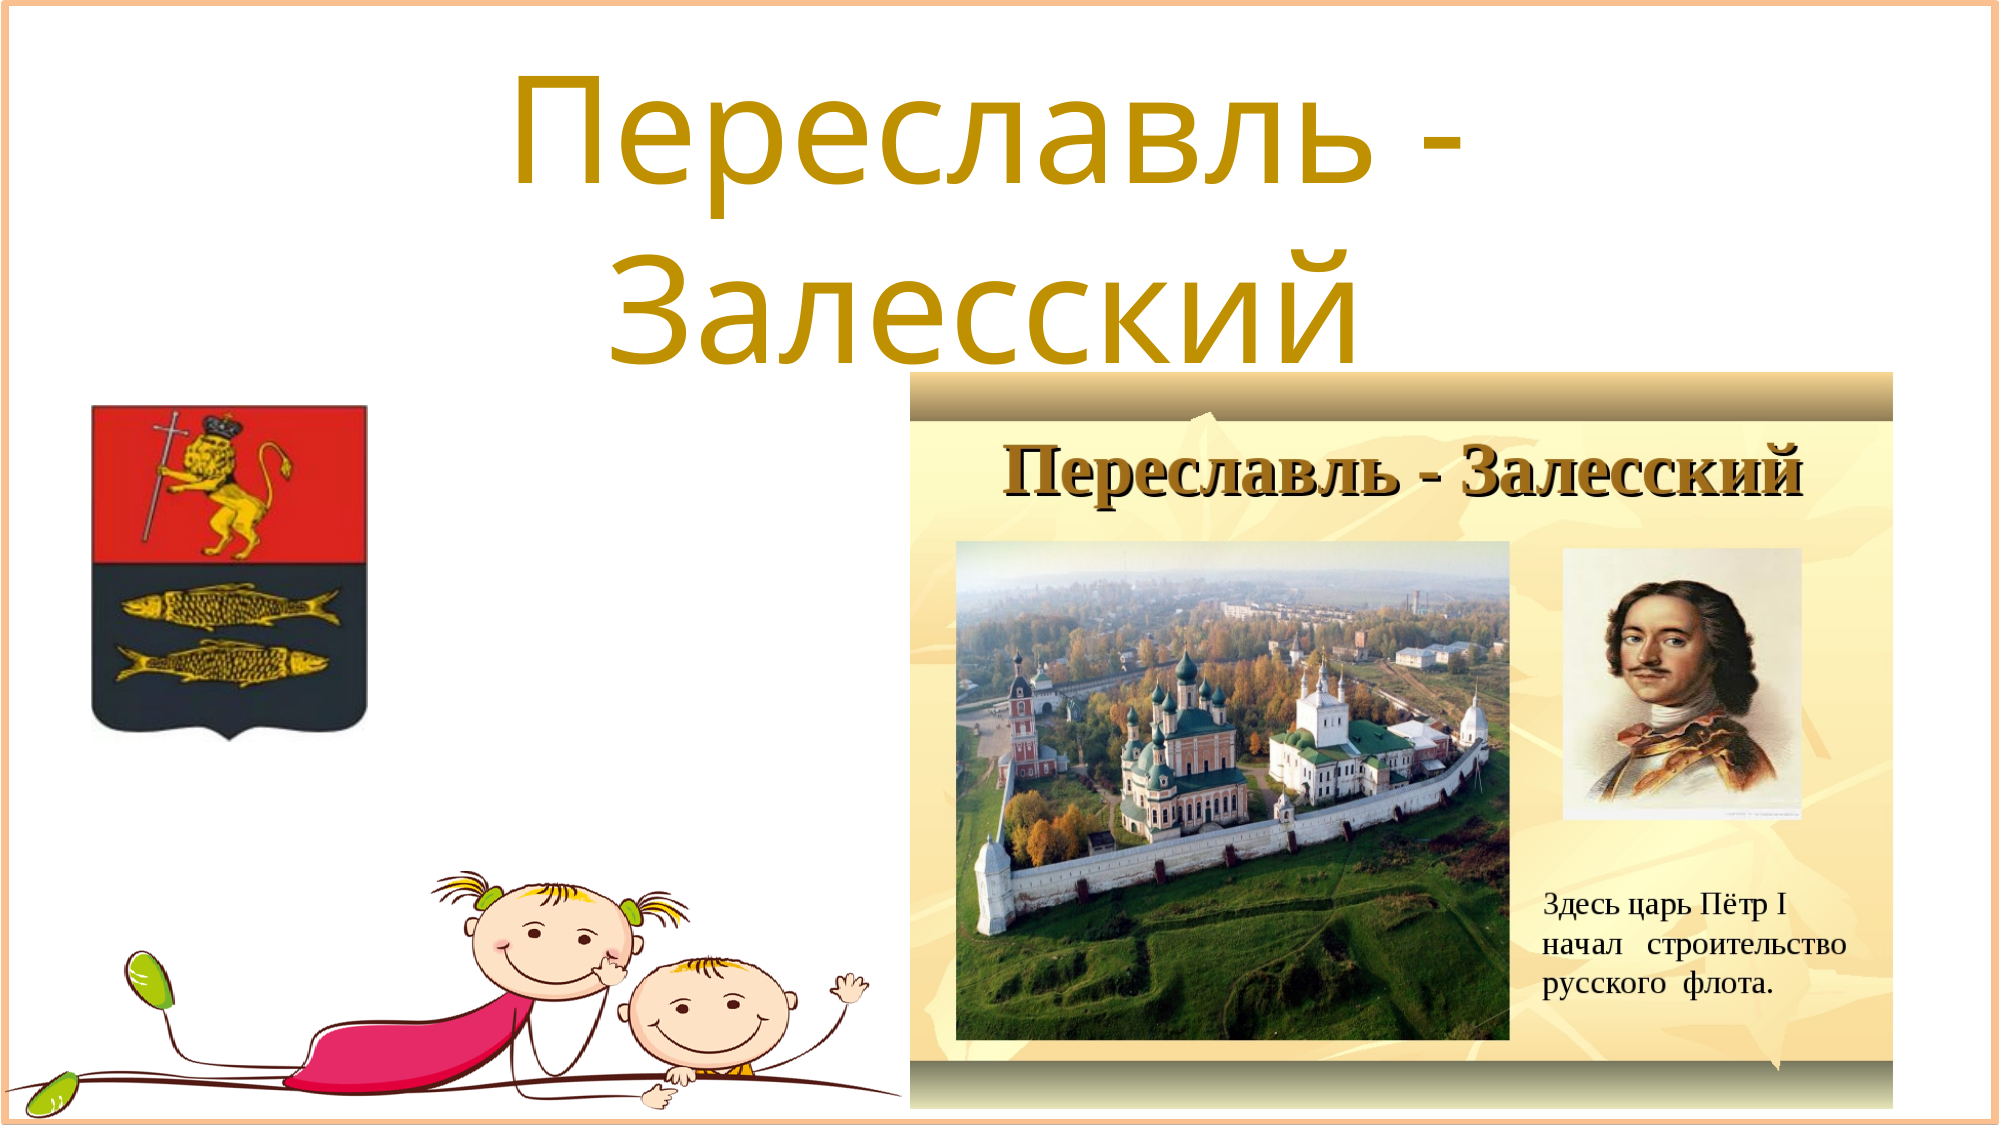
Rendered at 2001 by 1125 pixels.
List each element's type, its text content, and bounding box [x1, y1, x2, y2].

text_box Переславль - Залесский [176, 26, 1796, 402]
picture [0, 0, 2001, 1125]
